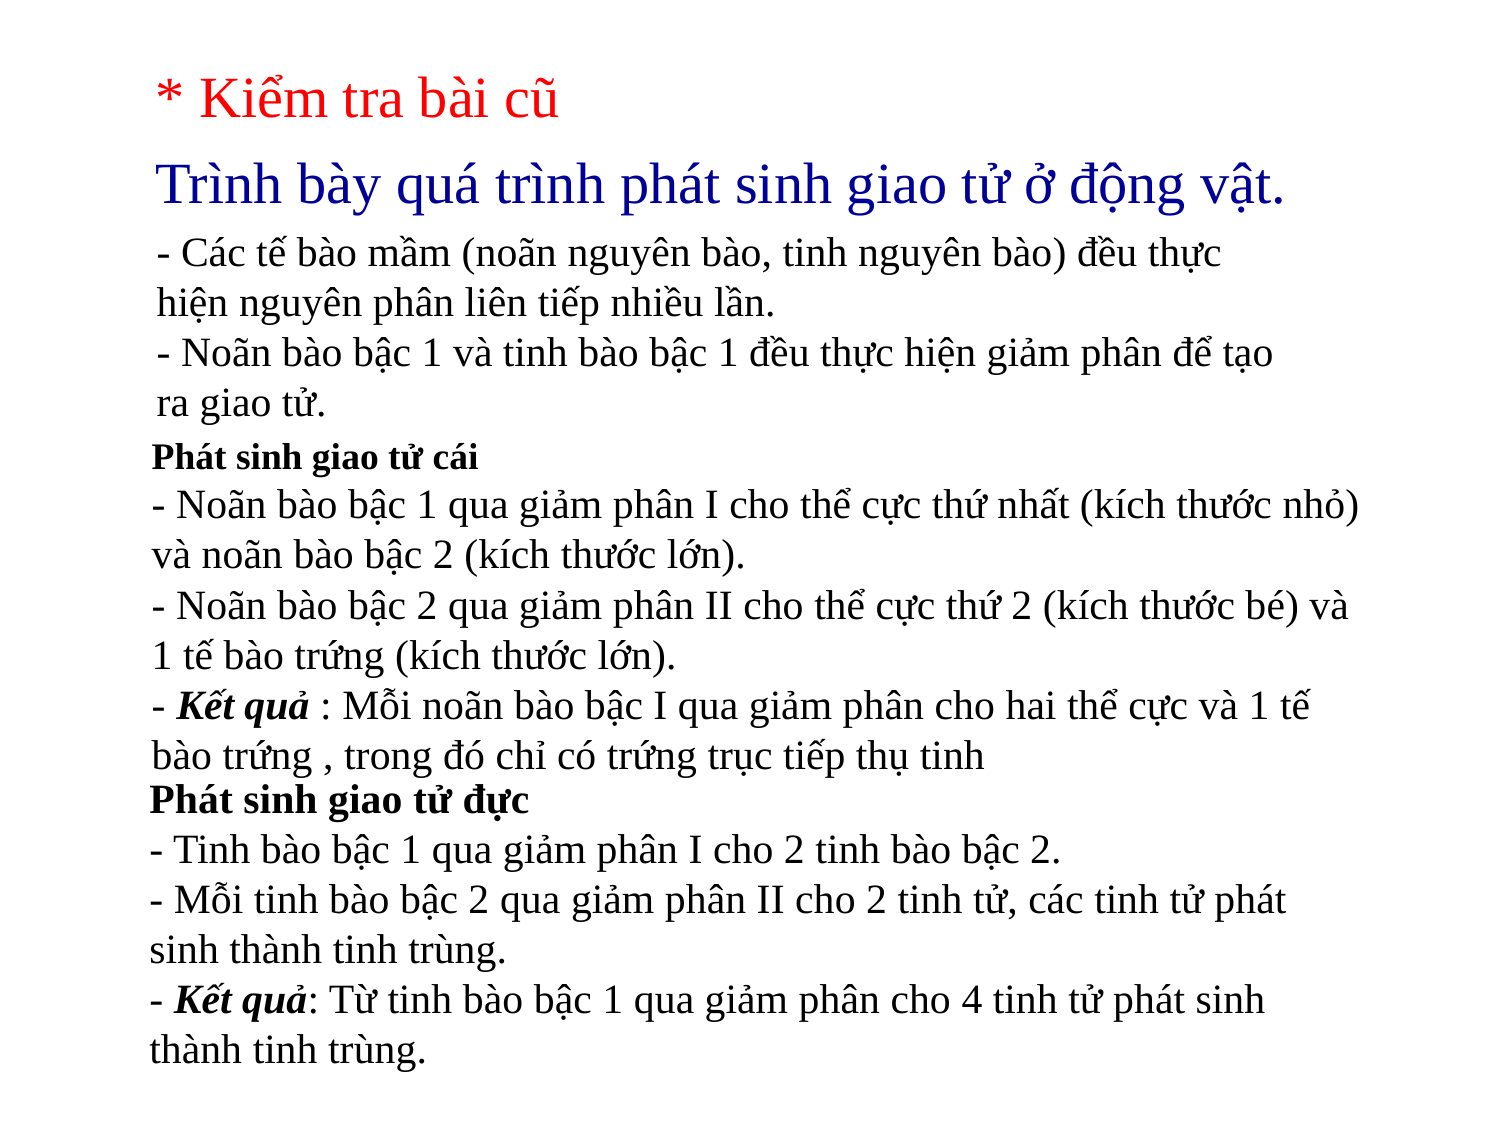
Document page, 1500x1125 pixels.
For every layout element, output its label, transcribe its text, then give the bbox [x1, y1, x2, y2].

text_box * Kiểm tra bài cũ [140, 51, 1153, 137]
text_box Phát sinh giao tử cái - Noãn bào bậc 1 qua giảm phân I cho thể cực thứ nhất (kích thước nhỏ) và noãn bào bậc 2 (kích thước lớn). - Noãn bào bậc 2 qua giảm phân II cho thể cực thứ 2 (kích thước bé) và 1 tế bào trứng (kích thước lớn). - Kết quả : Mỗi noãn bào bậc I qua giảm phân cho hai thể cực và 1 tế bào trứng , trong đó chỉ có trứng trục tiếp thụ tinh [136, 424, 1387, 785]
text_box Phát sinh giao tử đực - Tinh bào bậc 1 qua giảm phân I cho 2 tinh bào bậc 2. - Mỗi tinh bào bậc 2 qua giảm phân II cho 2 tinh tử, các tinh tử phát sinh thành tinh trùng. - Kết quả: Từ tinh bào bậc 1 qua giảm phân cho 4 tinh tử phát sinh thành tinh trùng. [134, 764, 1383, 1080]
text_box Trình bày quá trình phát sinh giao tử ở động vật. [140, 137, 1391, 223]
text_box - Các tế bào mầm (noãn nguyên bào, tinh nguyên bào) đều thực hiện nguyên phân liên tiếp nhiều lần. - Noãn bào bậc 1 và tinh bào bậc 1 đều thực hiện giảm phân để tạo ra giao tử. [141, 217, 1305, 424]
